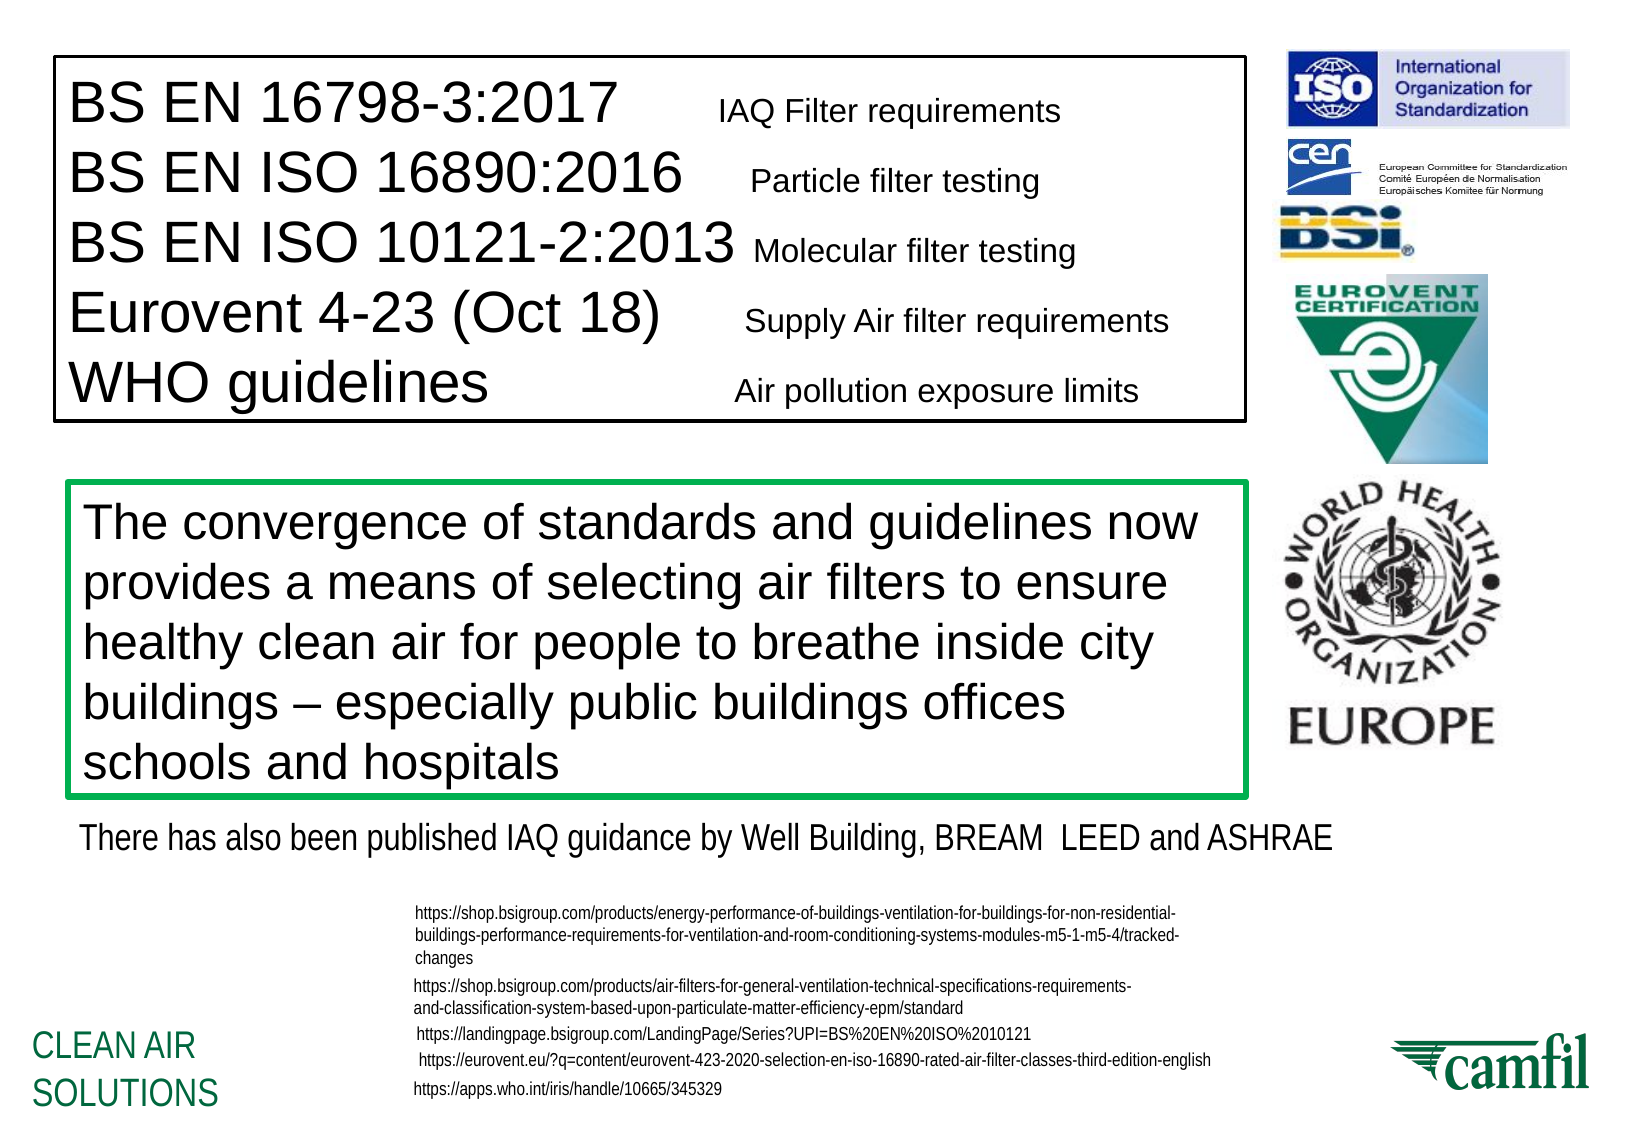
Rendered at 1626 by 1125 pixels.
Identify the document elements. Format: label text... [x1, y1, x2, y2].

picture [1286, 137, 1571, 196]
picture [1286, 274, 1488, 464]
text_box https://eurovent.eu/?q=content/eurovent-423-2020-selection-en-iso-16890-rated-air-filter-classes-third-edition-english [403, 1040, 1226, 1078]
text_box https://landingpage.bsigroup.com/LandingPage/Series?UPI=BS%20EN%20ISO%2010121 [401, 1014, 1046, 1052]
text_box https://shop.bsigroup.com/products/energy-performance-of-buildings-ventilation-for-buildings-for-non-residential-buildings-performance-requirements-for-ventilation-and-room-conditioning-systems-modules-m5-1-m5-4/tracked-changes [400, 893, 1248, 976]
text_box The convergence of standards and guidelines now provides a means of selecting air filters to ensure healthy clean air for people to breathe inside city buildings – especially public buildings offices schools and hospitals [67, 481, 1246, 797]
picture [1390, 1033, 1589, 1090]
text_box https://shop.bsigroup.com/products/air-filters-for-general-ventilation-technical-specifications-requirements-and-classification-system-based-upon-particulate-matter-efficiency-epm/standard [399, 966, 1173, 1026]
picture [1286, 49, 1570, 129]
picture [1272, 474, 1515, 761]
text_box BS EN 16798-3:2017 IAQ Filter requirements BS EN ISO 16890:2016 Particle filter testing BS EN ISO 10121-2:2013 Molecular filter testing Eurovent 4-23 (Oct 18) Supply Air filter requirements WHO guidelines Air pollution exposure limits [54, 56, 1246, 422]
text_box [1299, 811, 1545, 888]
text_box https://apps.who.int/iris/handle/10665/345329 [398, 1069, 737, 1107]
text_box There has also been published IAQ guidance by Well Building, BREAM LEED and ASHRAE [64, 805, 1349, 866]
picture [1272, 199, 1418, 263]
